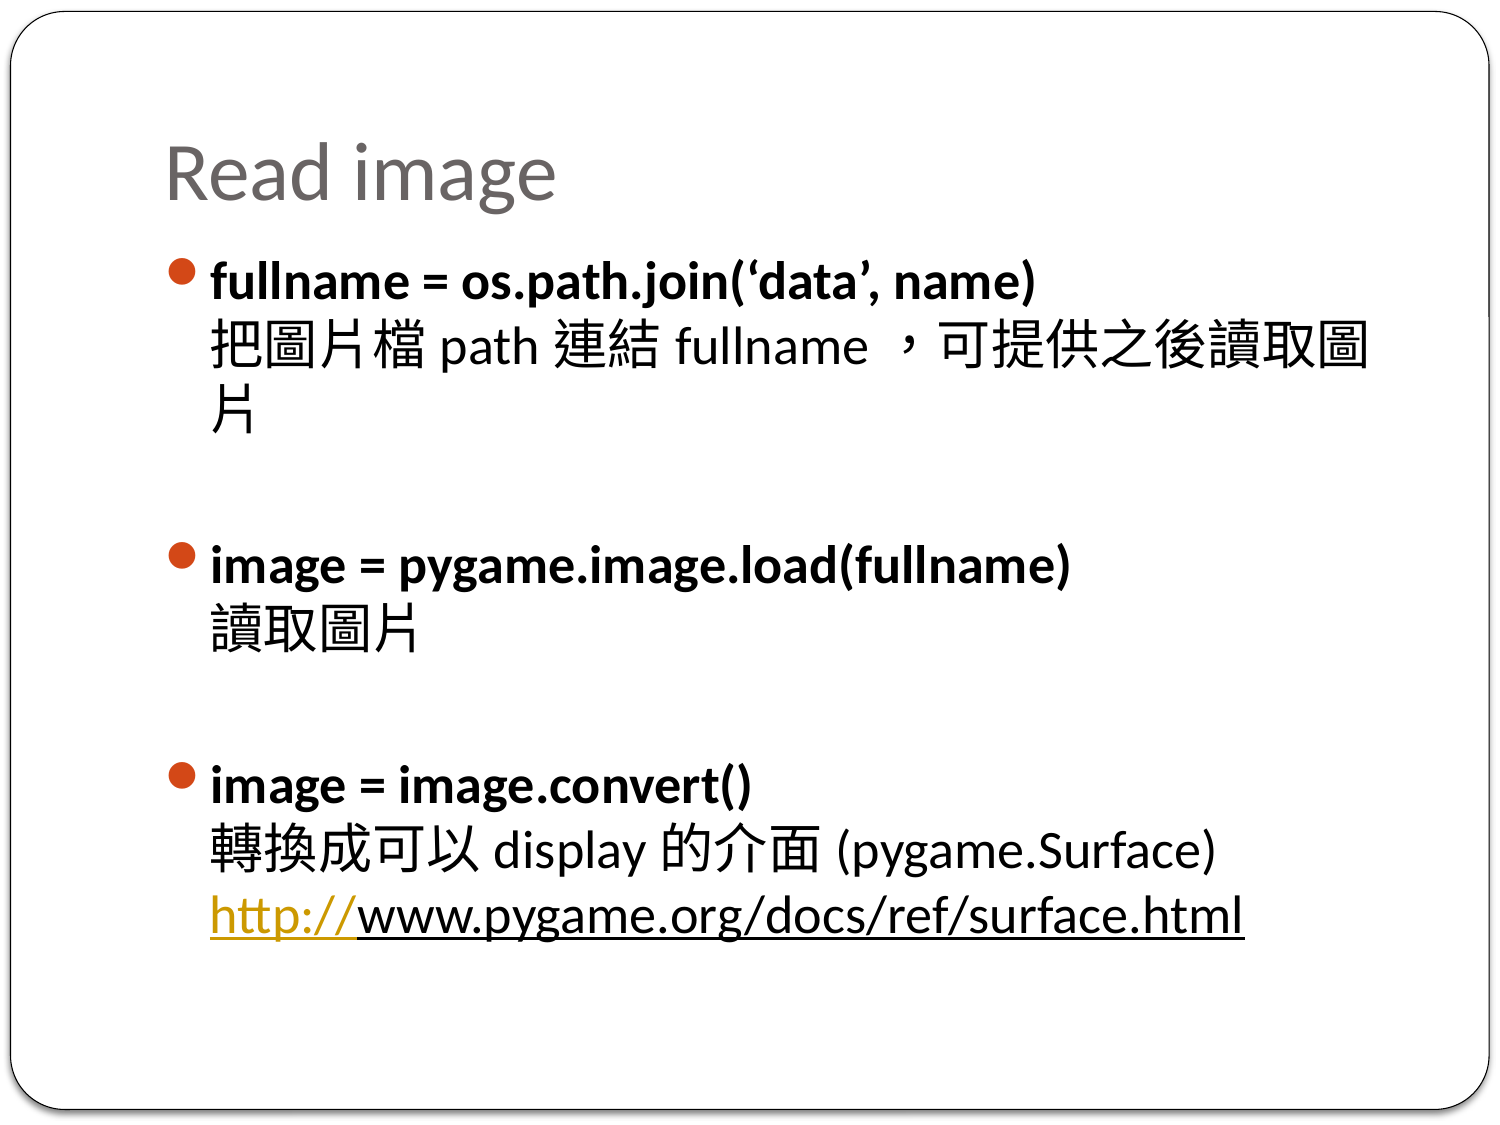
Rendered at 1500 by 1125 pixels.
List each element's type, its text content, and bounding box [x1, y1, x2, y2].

list fullname = os.path.join(‘data’, name) 把圖片檔path連結fullname，可提供之後讀取圖片 image = pygame.image.load(fullname) 讀取圖片 image = image.convert() 轉換成可以display的介面(pygame.Surface) http://www.pygame.org/docs/ref/surface.html [150, 237, 1425, 988]
title Read image [150, 45, 1425, 233]
